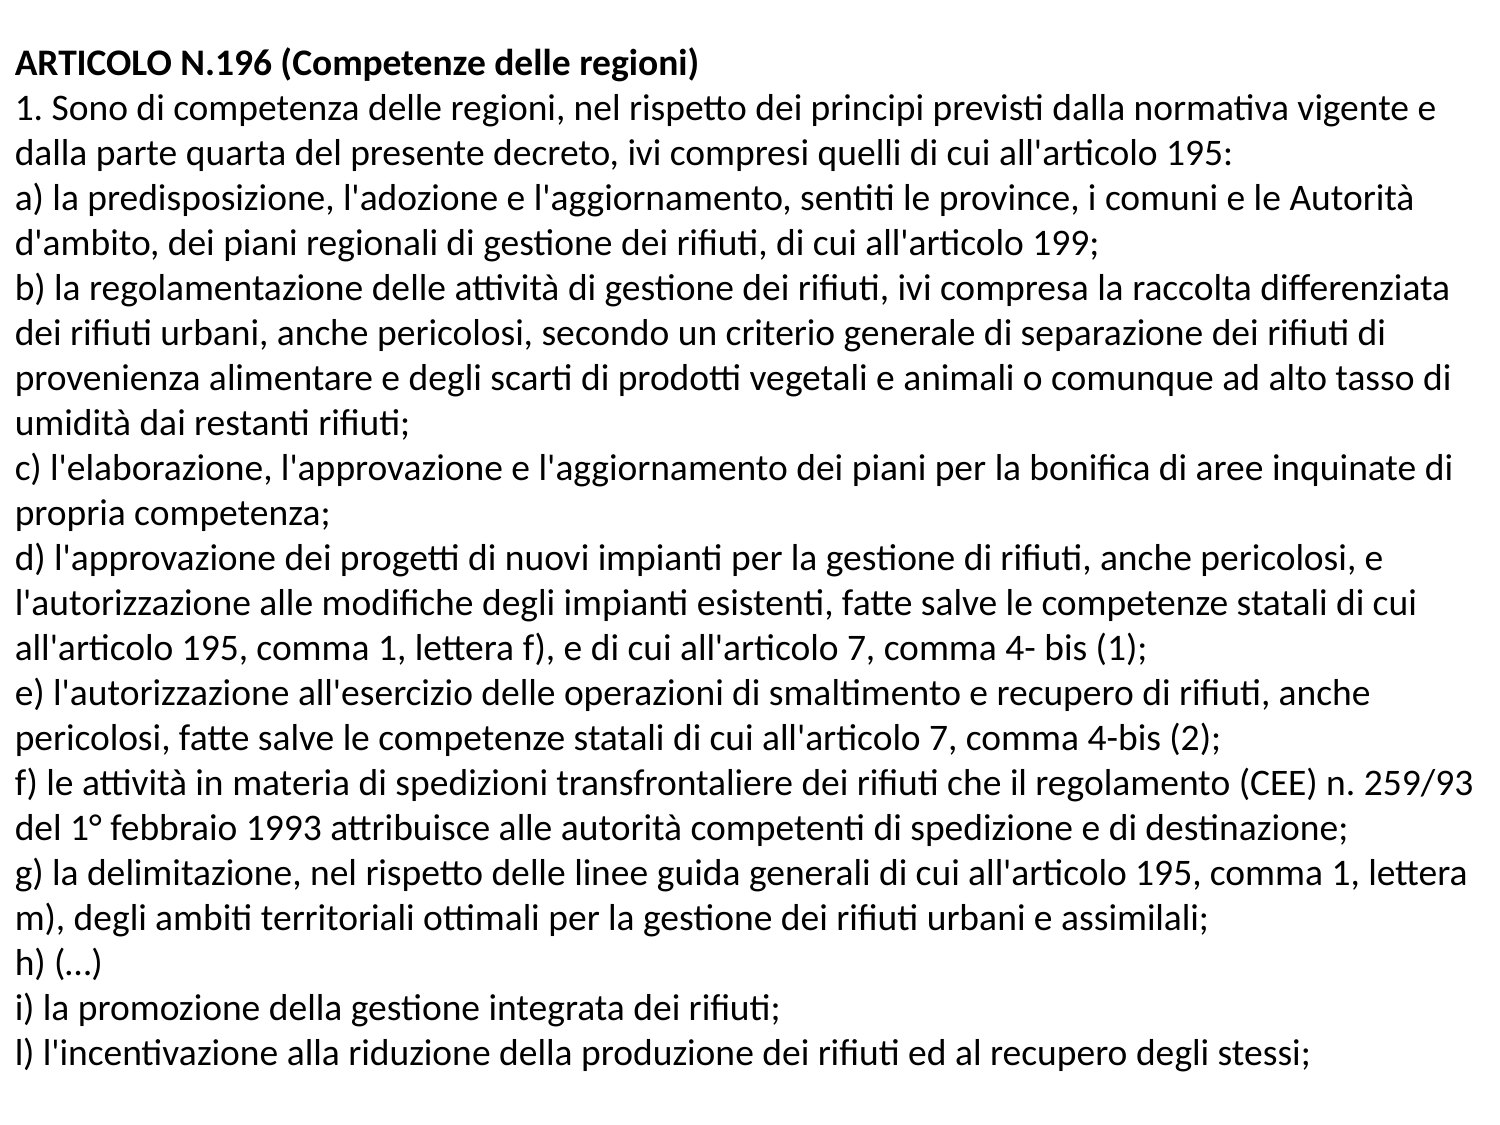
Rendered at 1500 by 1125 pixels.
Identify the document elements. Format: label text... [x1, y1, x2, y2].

text_box ARTICOLO N.196 (Competenze delle regioni) 1. Sono di competenza delle regioni, nel rispetto dei principi previsti dalla normativa vigente e dalla parte quarta del presente decreto, ivi compresi quelli di cui all'articolo 195: a) la predisposizione, l'adozione e l'aggiornamento, sentiti le province, i comuni e le Autorità d'ambito, dei piani regionali di gestione dei rifiuti, di cui all'articolo 199; b) la regolamentazione delle attività di gestione dei rifiuti, ivi compresa la raccolta differenziata dei rifiuti urbani, anche pericolosi, secondo un criterio generale di separazione dei rifiuti di provenienza alimentare e degli scarti di prodotti vegetali e animali o comunque ad alto tasso di umidità dai restanti rifiuti; c) l'elaborazione, l'approvazione e l'aggiornamento dei piani per la bonifica di aree inquinate di propria competenza; d) l'approvazione dei progetti di nuovi impianti per la gestione di rifiuti, anche pericolosi, e l'autorizzazione alle modifiche degli impianti esistenti, fatte salve le competenze statali di cui all'articolo 195, comma 1, lettera f), e di cui all'articolo 7, comma 4- bis (1); e) l'autorizzazione all'esercizio delle operazioni di smaltimento e recupero di rifiuti, anche pericolosi, fatte salve le competenze statali di cui all'articolo 7, comma 4-bis (2); f) le attività in materia di spedizioni transfrontaliere dei rifiuti che il regolamento (CEE) n. 259/93 del 1° febbraio 1993 attribuisce alle autorità competenti di spedizione e di destinazione; g) la delimitazione, nel rispetto delle linee guida generali di cui all'articolo 195, comma 1, lettera m), degli ambiti territoriali ottimali per la gestione dei rifiuti urbani e assimilali; h) (…) i) la promozione della gestione integrata dei rifiuti; l) l'incentivazione alla riduzione della produzione dei rifiuti ed al recupero degli stessi; [0, 30, 1500, 1081]
